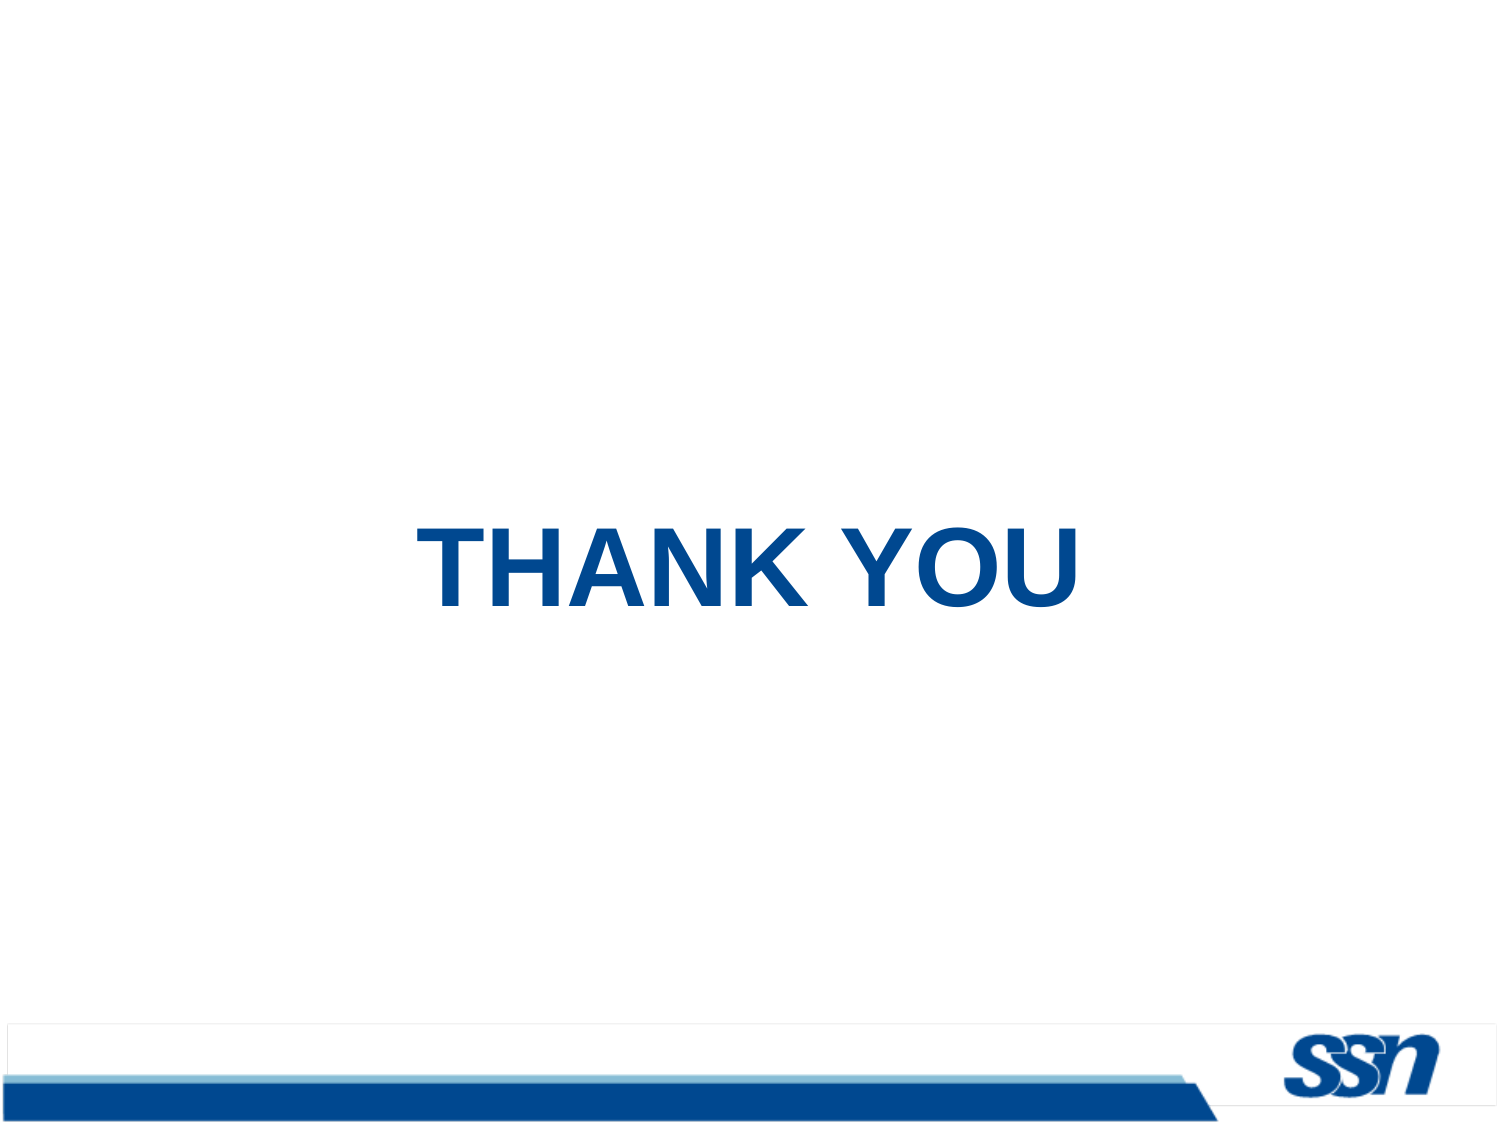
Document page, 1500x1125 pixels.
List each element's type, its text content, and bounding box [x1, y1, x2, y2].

text_box THANK YOU [408, 486, 1091, 637]
picture [0, 1021, 1500, 1125]
